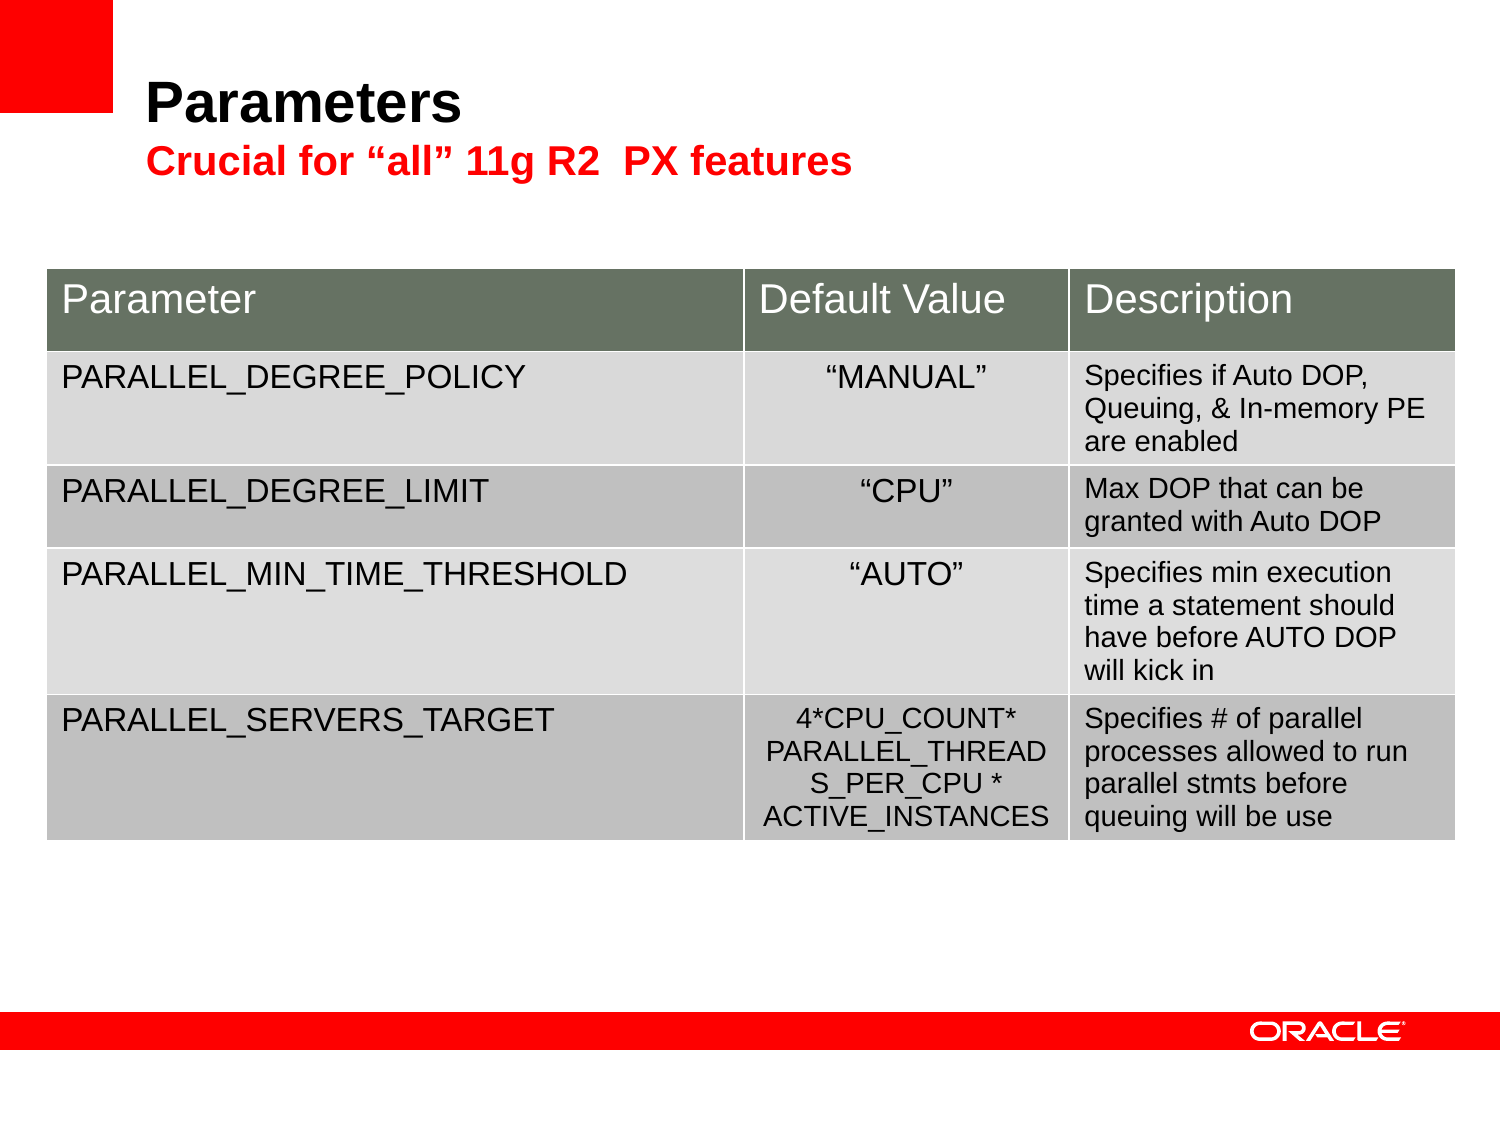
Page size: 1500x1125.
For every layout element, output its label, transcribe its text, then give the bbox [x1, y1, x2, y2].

table_header Description [1070, 269, 1455, 351]
picture [0, 0, 113, 113]
table_cell 4*CPU_COUNT* PARALLEL_THREADS_PER_CPU * ACTIVE_INSTANCES [745, 695, 1068, 840]
table_cell PARALLEL_DEGREE_POLICY [47, 352, 743, 464]
table_cell “MANUAL” [745, 352, 1068, 464]
table_cell Specifies min execution time a statement should have before AUTO DOP will kick in [1070, 549, 1455, 694]
table_cell PARALLEL_SERVERS_TARGET [47, 695, 743, 840]
table_cell PARALLEL_DEGREE_LIMIT [47, 466, 743, 547]
table_cell “AUTO” [745, 549, 1068, 694]
table_cell PARALLEL_MIN_TIME_THRESHOLD [47, 549, 743, 694]
table_cell Max DOP that can be granted with Auto DOP [1070, 466, 1455, 547]
table_header Default Value [745, 269, 1068, 351]
title Parameters Crucial for “all” 11g R2 PX features [145, 63, 1390, 205]
table_cell “CPU” [745, 466, 1068, 547]
table_header Parameter [47, 269, 743, 351]
table_cell Specifies # of parallel processes allowed to run parallel stmts before queuing will be use [1070, 695, 1455, 840]
picture [0, 1012, 1500, 1050]
table_cell Specifies if Auto DOP, Queuing, & In-memory PE are enabled [1070, 352, 1455, 464]
